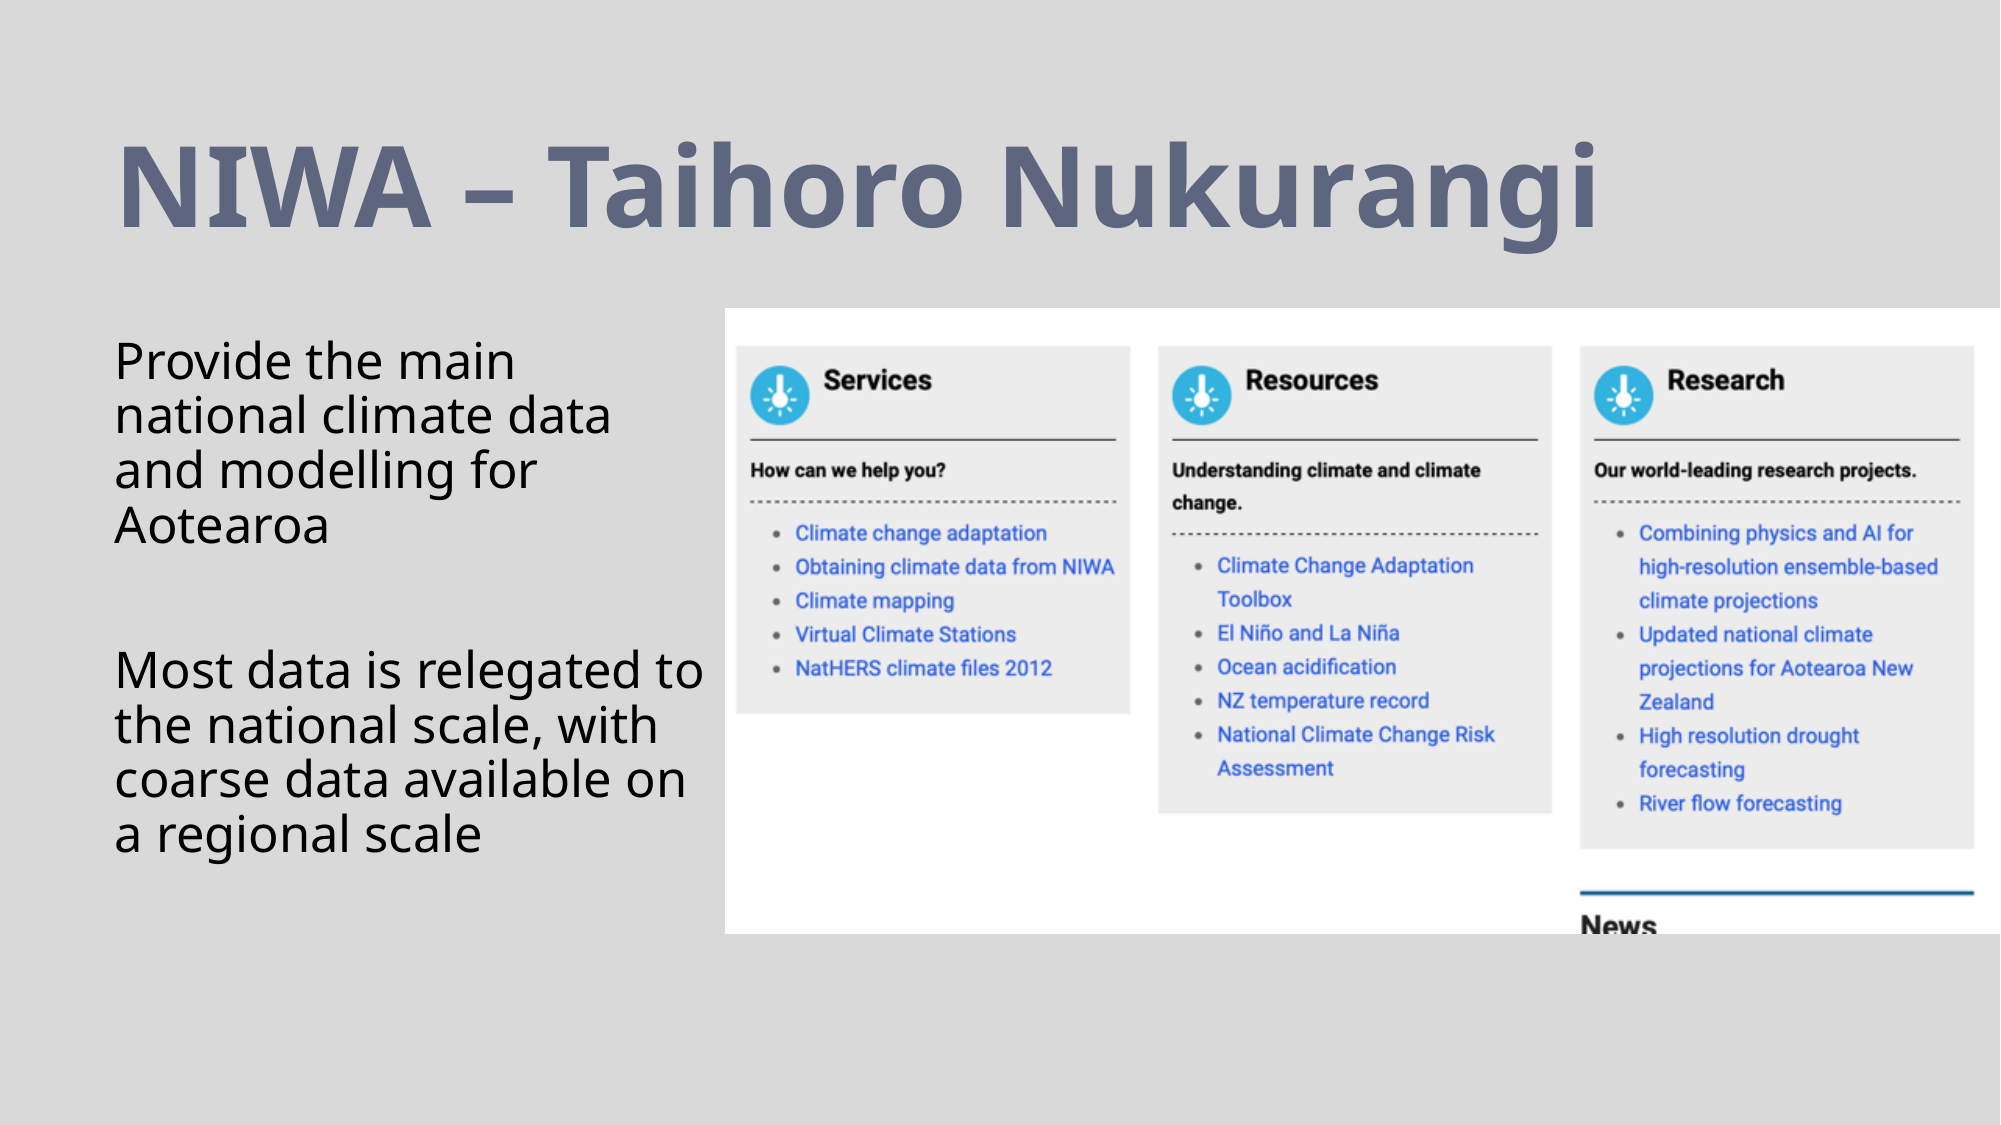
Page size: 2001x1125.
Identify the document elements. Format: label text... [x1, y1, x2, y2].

picture [724, 308, 2000, 935]
title NIWA – Taihoro Nukurangi [99, 81, 1825, 300]
list Provide the main national climate data and modelling for Aotearoa Most data is relegated to the national scale, with coarse data available on a regional scale [99, 328, 725, 991]
